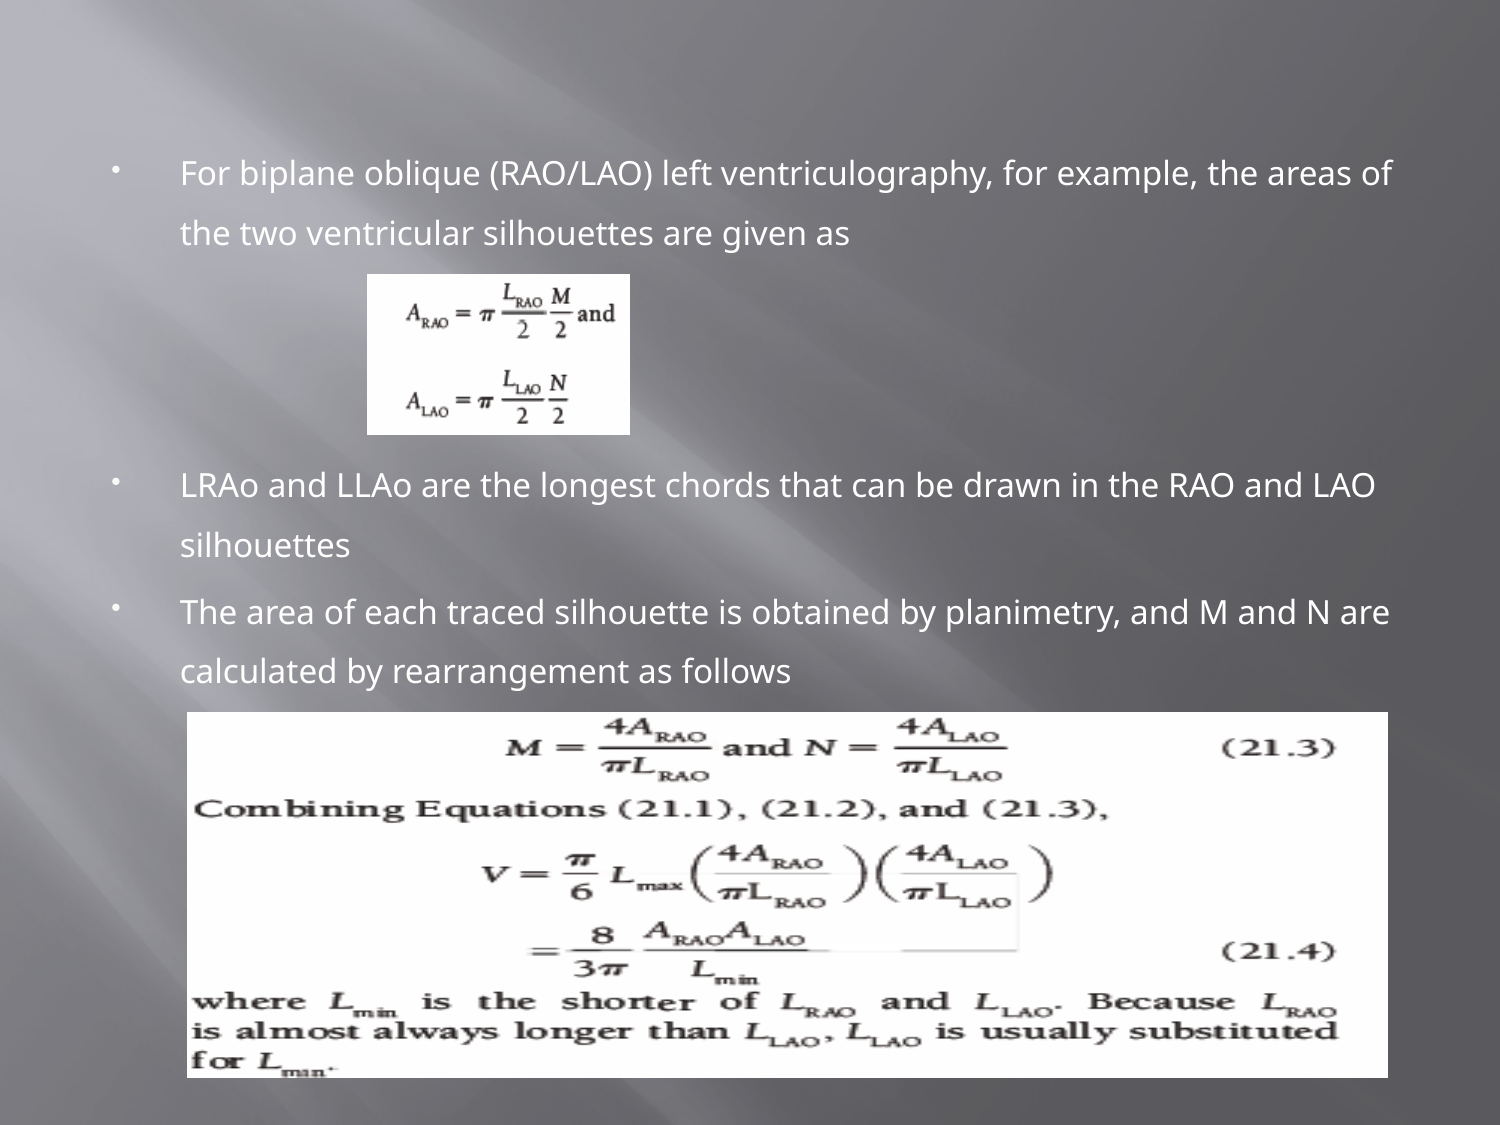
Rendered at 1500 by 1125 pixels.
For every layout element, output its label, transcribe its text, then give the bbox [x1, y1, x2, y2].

list For biplane oblique (RAO/LAO) left ventriculography, for example, the areas of the two ventricular silhouettes are given as LRAo and LLAo are the longest chords that can be drawn in the RAO and LAO silhouettes The area of each traced silhouette is obtained by planimetry, and M and N are calculated by rearrangement as follows [75, 125, 1425, 1035]
picture [366, 274, 630, 435]
picture [187, 712, 1388, 1079]
